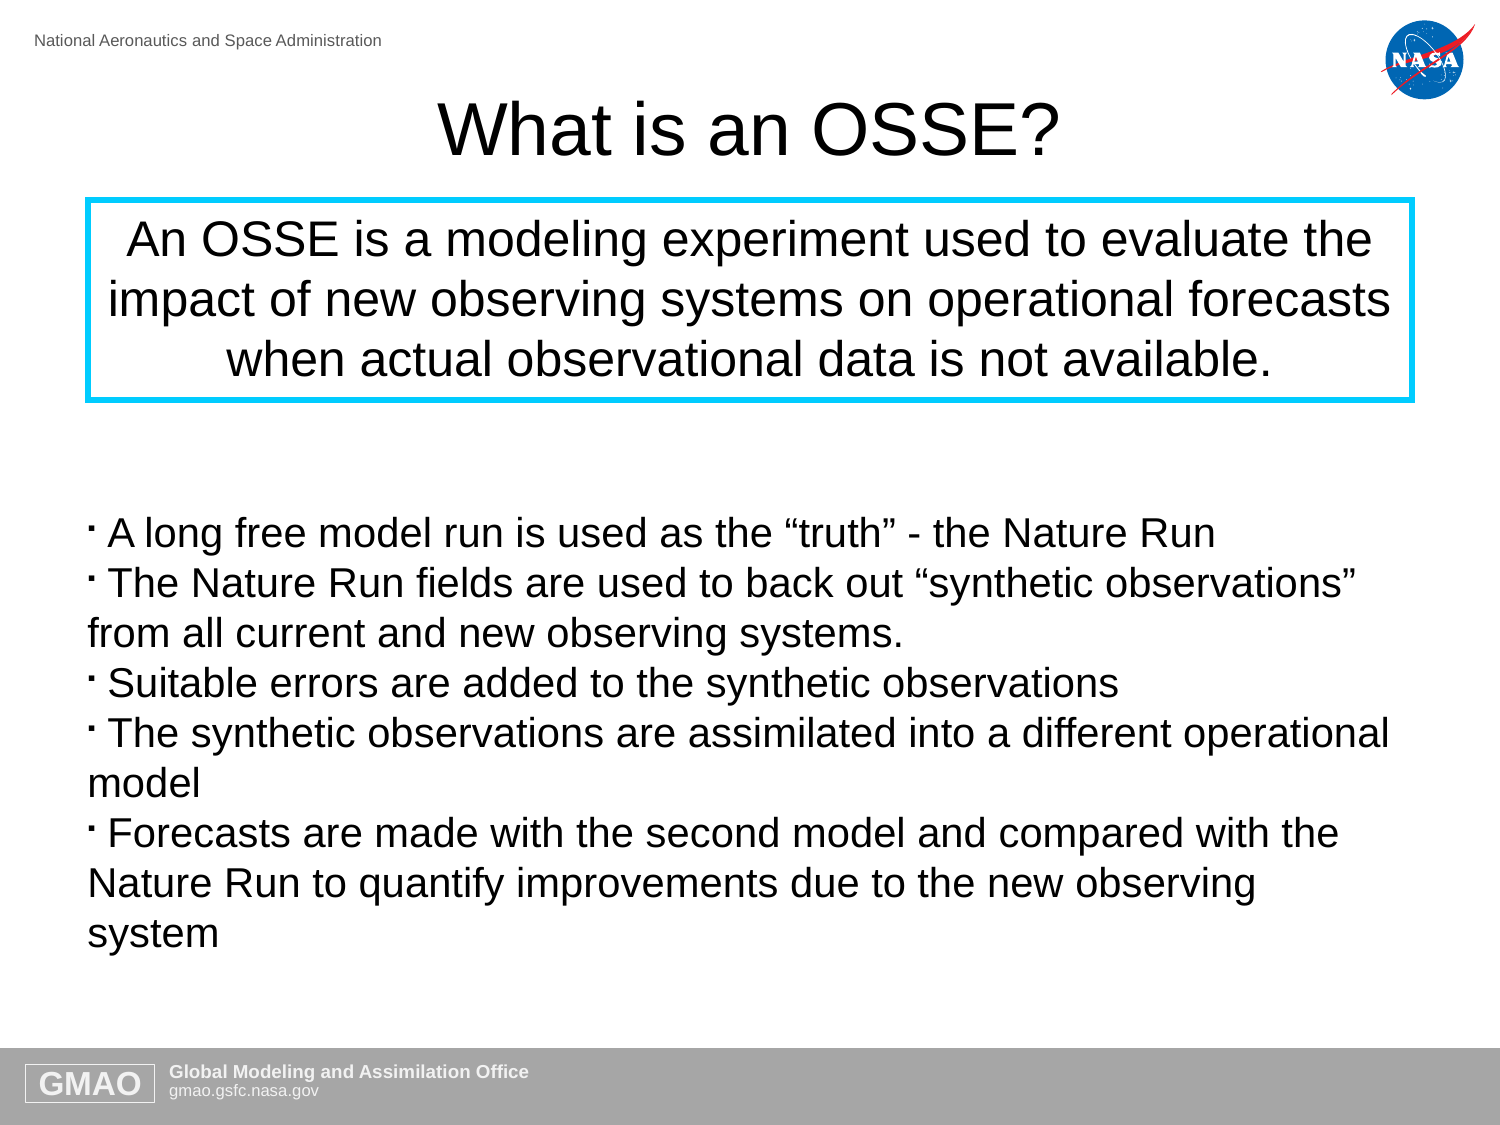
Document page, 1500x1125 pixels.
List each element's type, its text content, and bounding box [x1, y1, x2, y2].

text_box A long free model run is used as the “truth” - the Nature Run The Nature Run fields are used to back out “synthetic observations” from all current and new observing systems. Suitable errors are added to the synthetic observations The synthetic observations are assimilated into a different operational model Forecasts are made with the second model and compared with the Nature Run to quantify improvements due to the new observing system [74, 500, 1413, 1063]
text_box What is an OSSE? [112, 50, 1387, 200]
text_box An OSSE is a modeling experiment used to evaluate the impact of new observing systems on operational forecasts when actual observational data is not available. [87, 200, 1413, 401]
